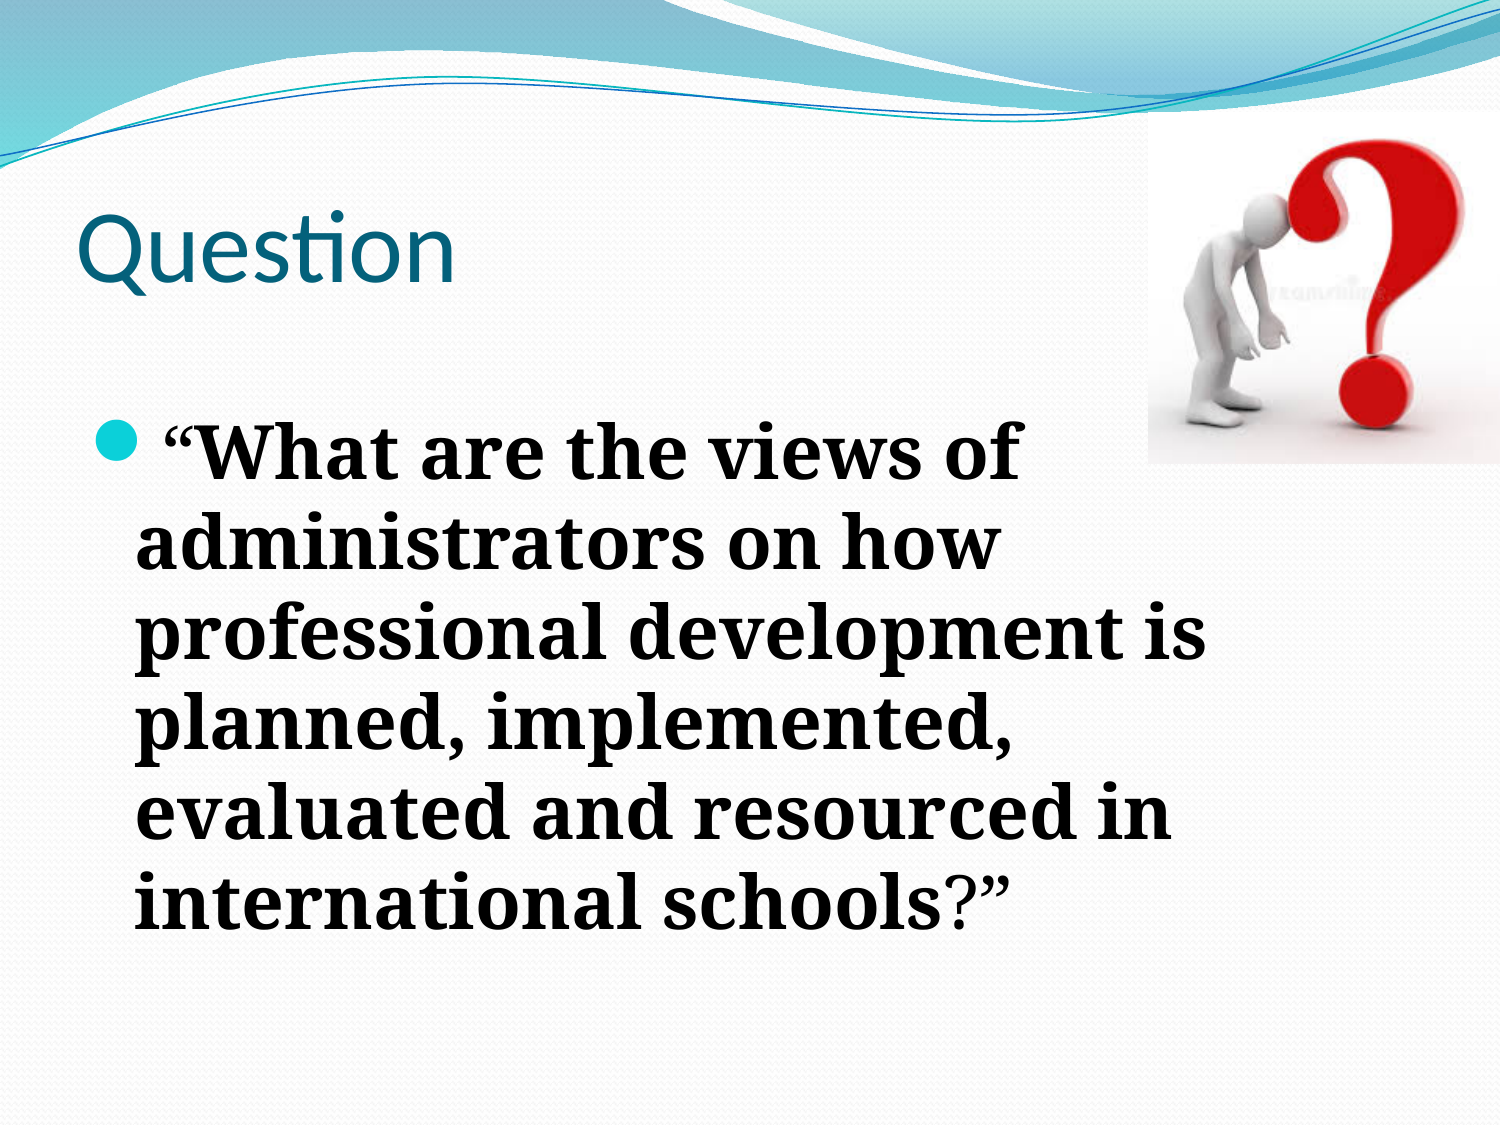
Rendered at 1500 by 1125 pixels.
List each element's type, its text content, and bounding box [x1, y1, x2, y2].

list “What are the views of administrators on how professional development is planned, implemented, evaluated and resourced in international schools?” [75, 317, 1425, 1038]
picture [1148, 112, 1500, 465]
title Question [75, 115, 1144, 303]
